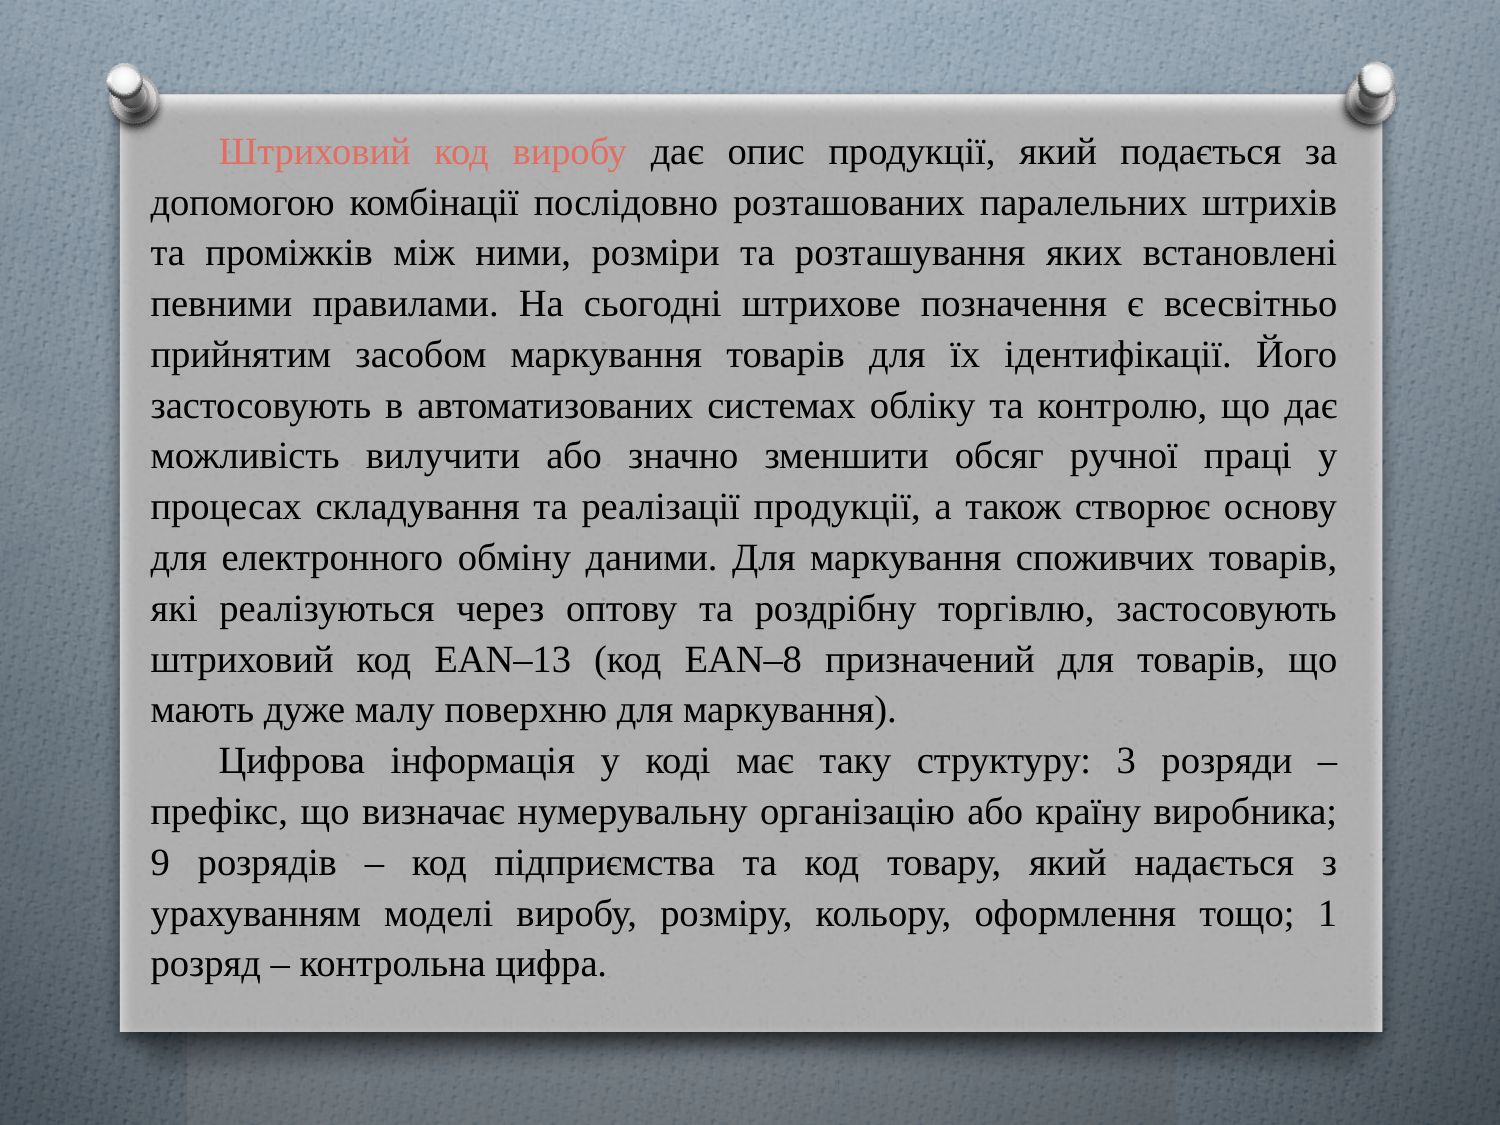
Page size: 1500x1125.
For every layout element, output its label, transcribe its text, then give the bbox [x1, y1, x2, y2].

list Штриховий код виробу дає опис продукції, який подається за допомогою комбінації послідовно розташованих паралельних штрихів та проміжків між ними, розміри та розташування яких встановлені певними правилами. На сьогодні штрихове позначення є всесвітньо прийнятим засобом маркування товарів для їх ідентифікації. Його застосовують в автоматизованих системах обліку та контролю, що дає можливість вилучити або значно зменшити обсяг ручної праці у процесах складування та реалізації продукції, а також створює основу для електронного обміну даними. Для маркування споживчих товарів, які реалізуються через оптову та роздрібну торгівлю, застосовують штриховий код EAN–13 (код EAN–8 призначений для товарів, що мають дуже малу поверхню для маркування). Цифрова інформація у коді має таку структуру: 3 розряди – префікс, що визначає нумерувальну організацію або країну виробника; 9 розрядів – код підприємства та код товару, який надається з урахуванням моделі виробу, розміру, кольору, оформлення тощо; 1 розряд – контрольна цифра. [135, 113, 1353, 1000]
picture [1317, 35, 1439, 156]
picture [75, 29, 198, 142]
